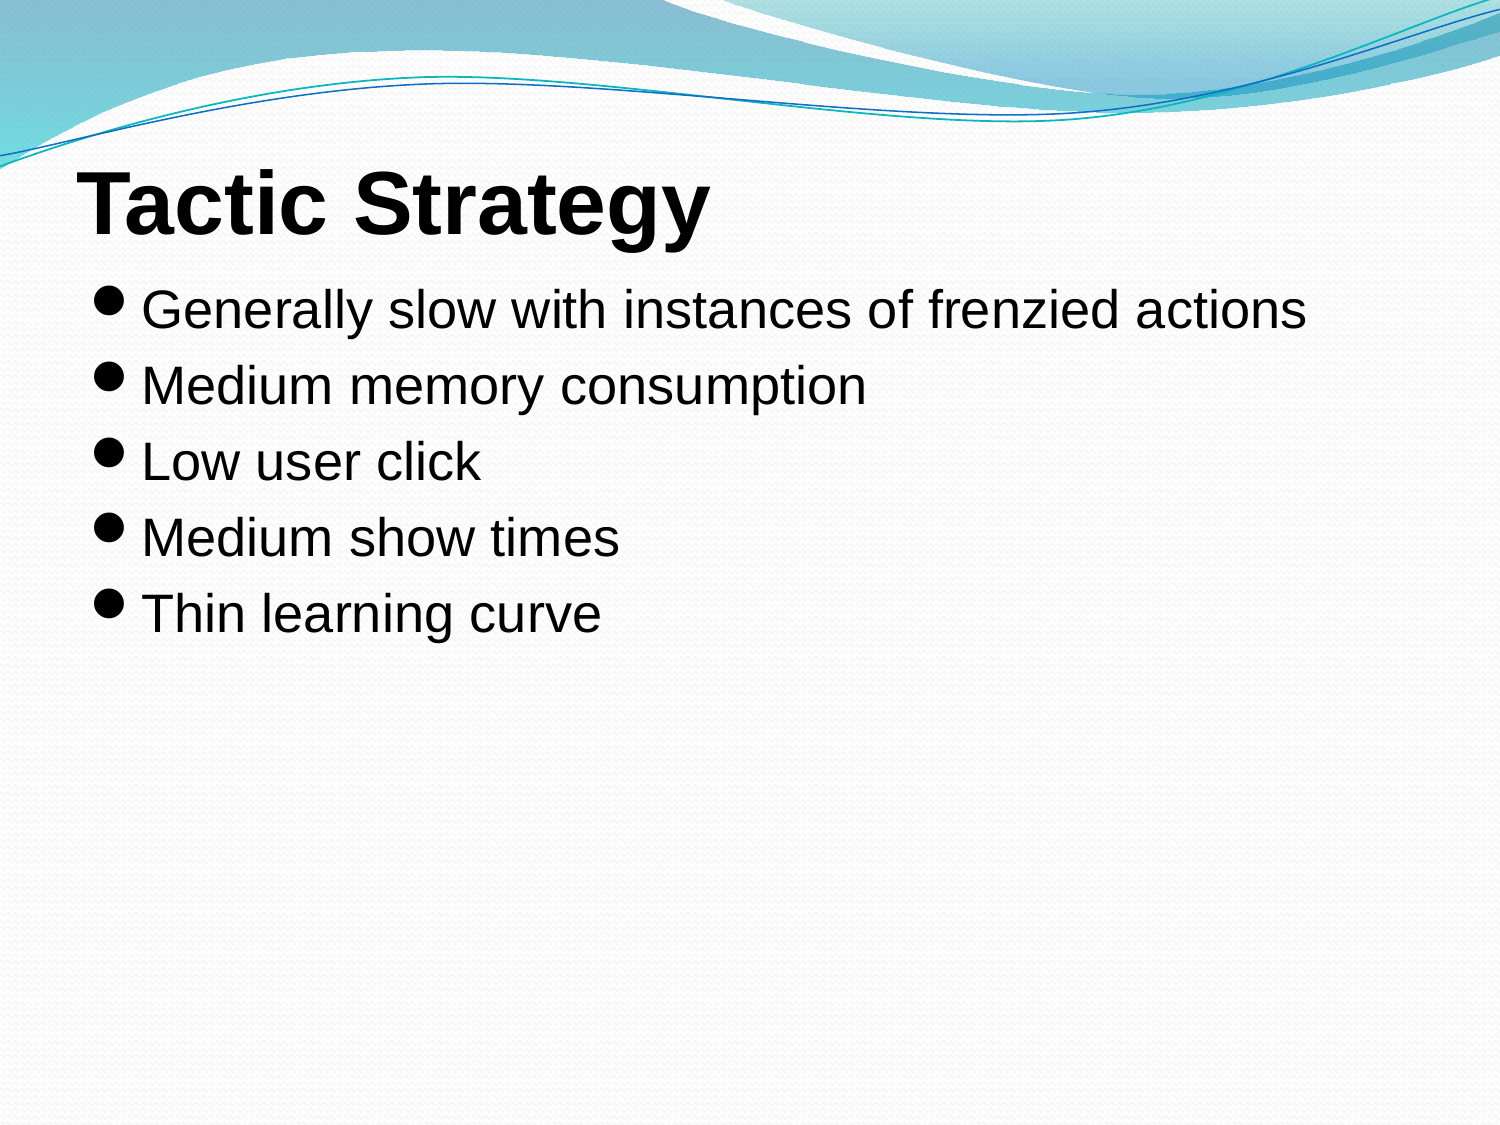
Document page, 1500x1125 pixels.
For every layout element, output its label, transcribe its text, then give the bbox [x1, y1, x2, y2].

title Tactic Strategy [76, 137, 1427, 253]
list Generally slow with instances of frenzied actions Medium memory consumption Low user click Medium show times Thin learning curve [75, 267, 1425, 1012]
